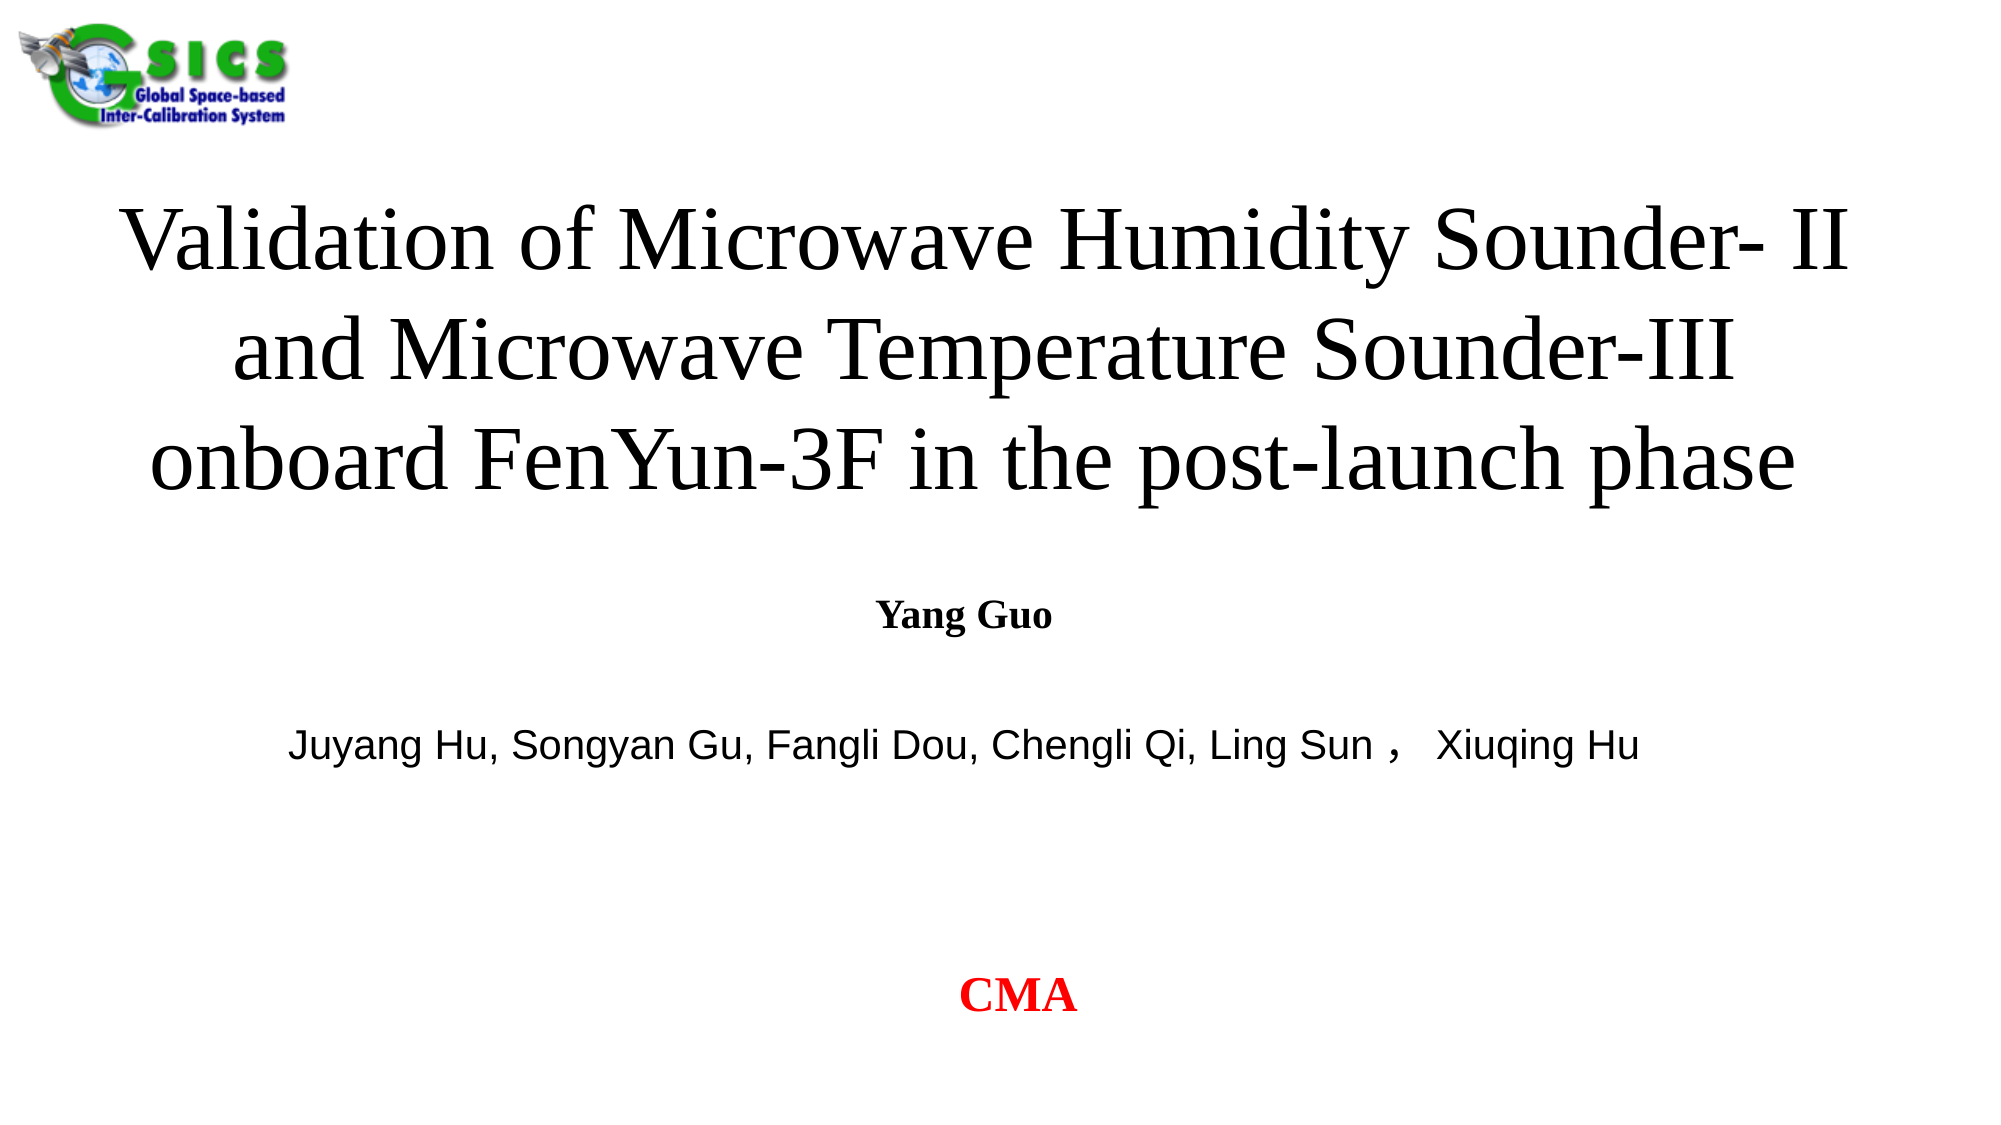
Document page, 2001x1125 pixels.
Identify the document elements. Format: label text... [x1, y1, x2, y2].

text_box CMA [248, 905, 1789, 1091]
title Validation of Microwave Humidity Sounder- II and Microwave Temperature Sounder-III onboard FenYun-3F in the post-launch phase [65, 170, 1907, 625]
subtitle Yang Guo Juyang Hu, Songyan Gu, Fangli Dou, Chengli Qi, Ling Sun，Xiuqing Hu [193, 588, 1735, 845]
picture [11, 16, 293, 131]
